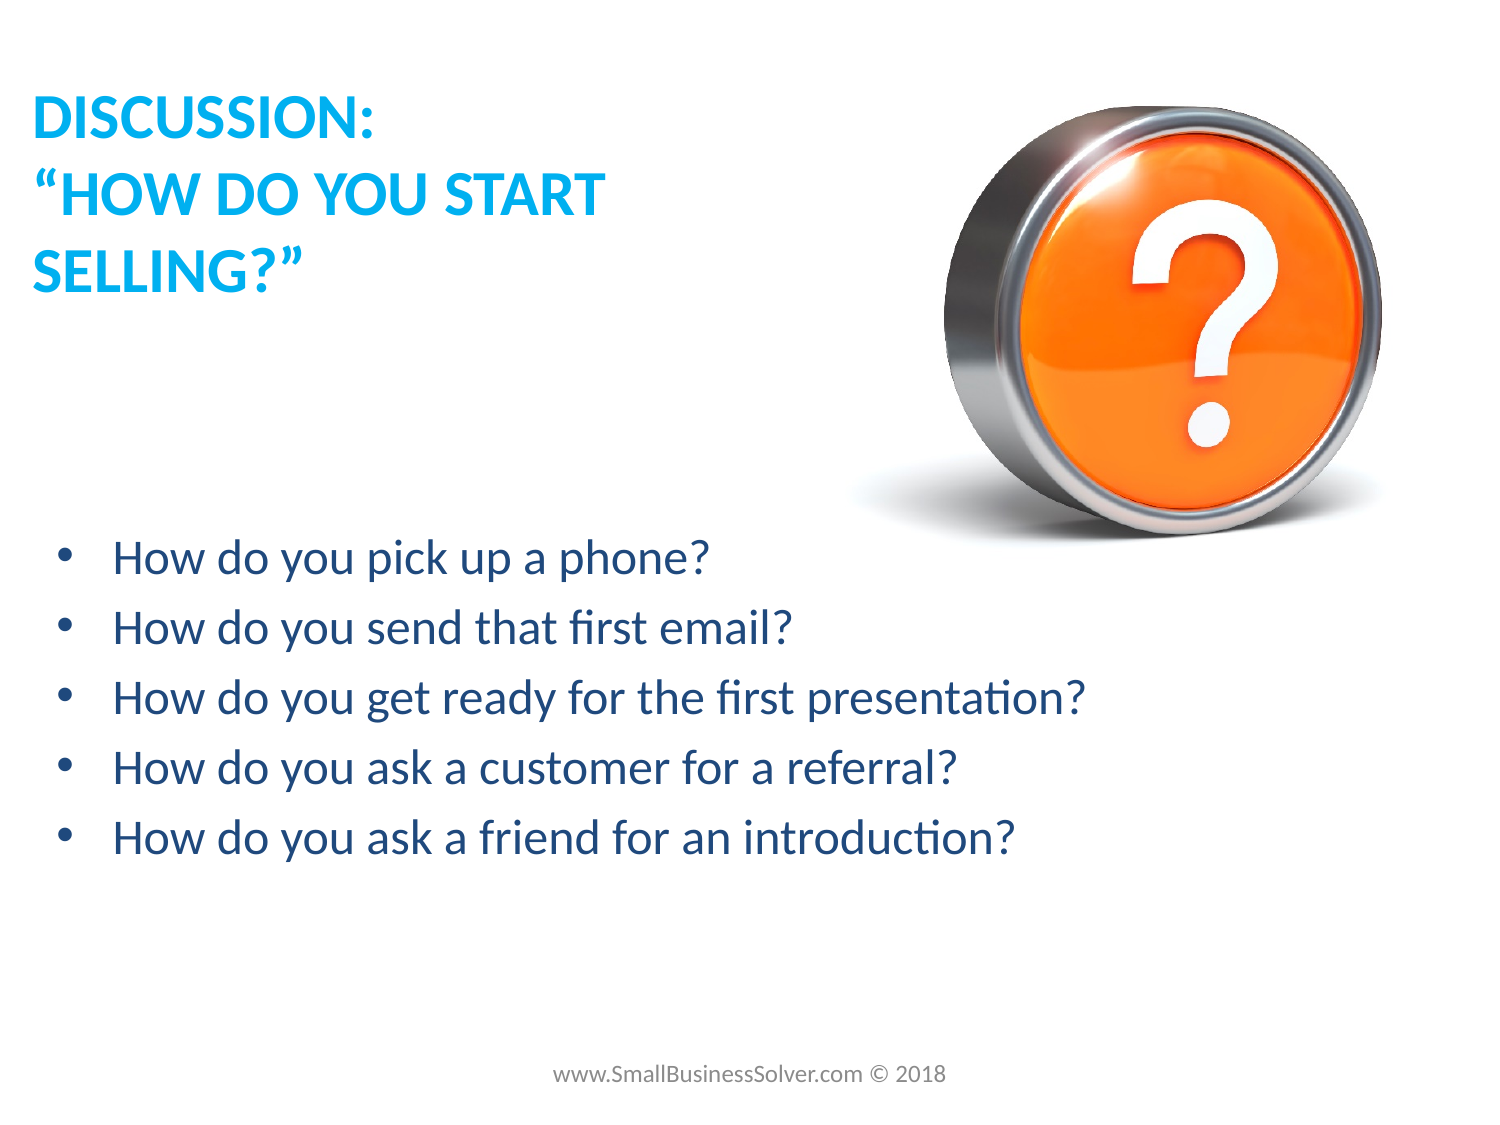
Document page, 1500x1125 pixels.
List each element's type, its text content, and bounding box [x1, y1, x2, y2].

footer www.SmallBusinessSolver.com © 2018 [512, 1042, 988, 1103]
list How do you pick up a phone? How do you send that first email? How do you get ready for the first presentation? How do you ask a customer for a referral? How do you ask a friend for an introduction? [41, 458, 1176, 872]
title Discussion: “How Do You Start Selling?” [17, 67, 786, 315]
picture [832, 0, 1495, 661]
